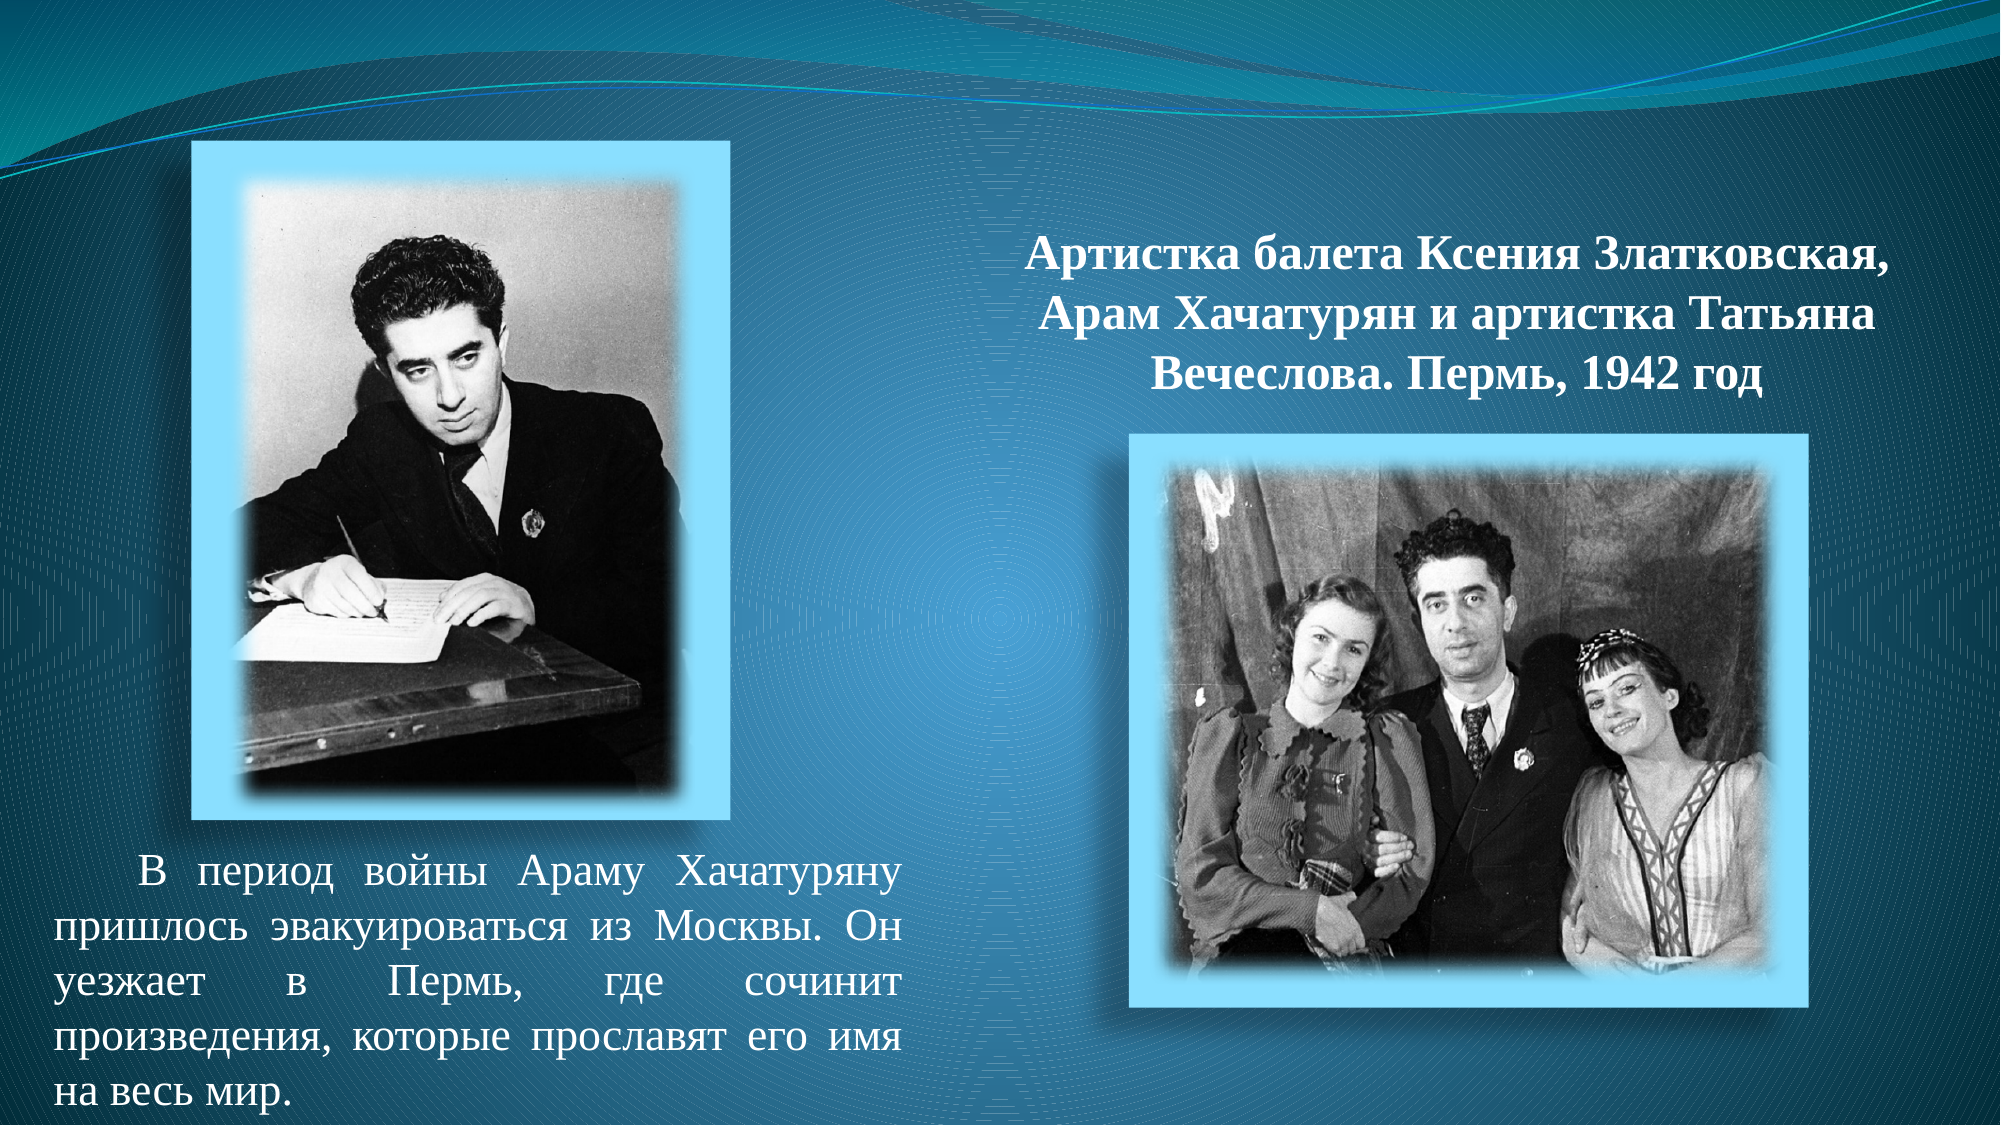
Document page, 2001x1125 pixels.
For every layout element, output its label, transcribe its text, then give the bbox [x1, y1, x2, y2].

text_box [189, 139, 732, 822]
picture [1149, 450, 1786, 985]
text_box В период войны Араму Хачатуряну пришлось эвакуироваться из Москвы. Он уезжает в Пермь, где сочинит произведения, которые прославят его имя на весь мир. [39, 832, 918, 1122]
text_box [1127, 431, 1811, 1010]
text_box Артистка балета Ксения Златковская, Арам Хачатурян и артистка Татьяна Вечеслова. Пермь, 1942 год [988, 211, 1926, 407]
picture [226, 163, 696, 814]
